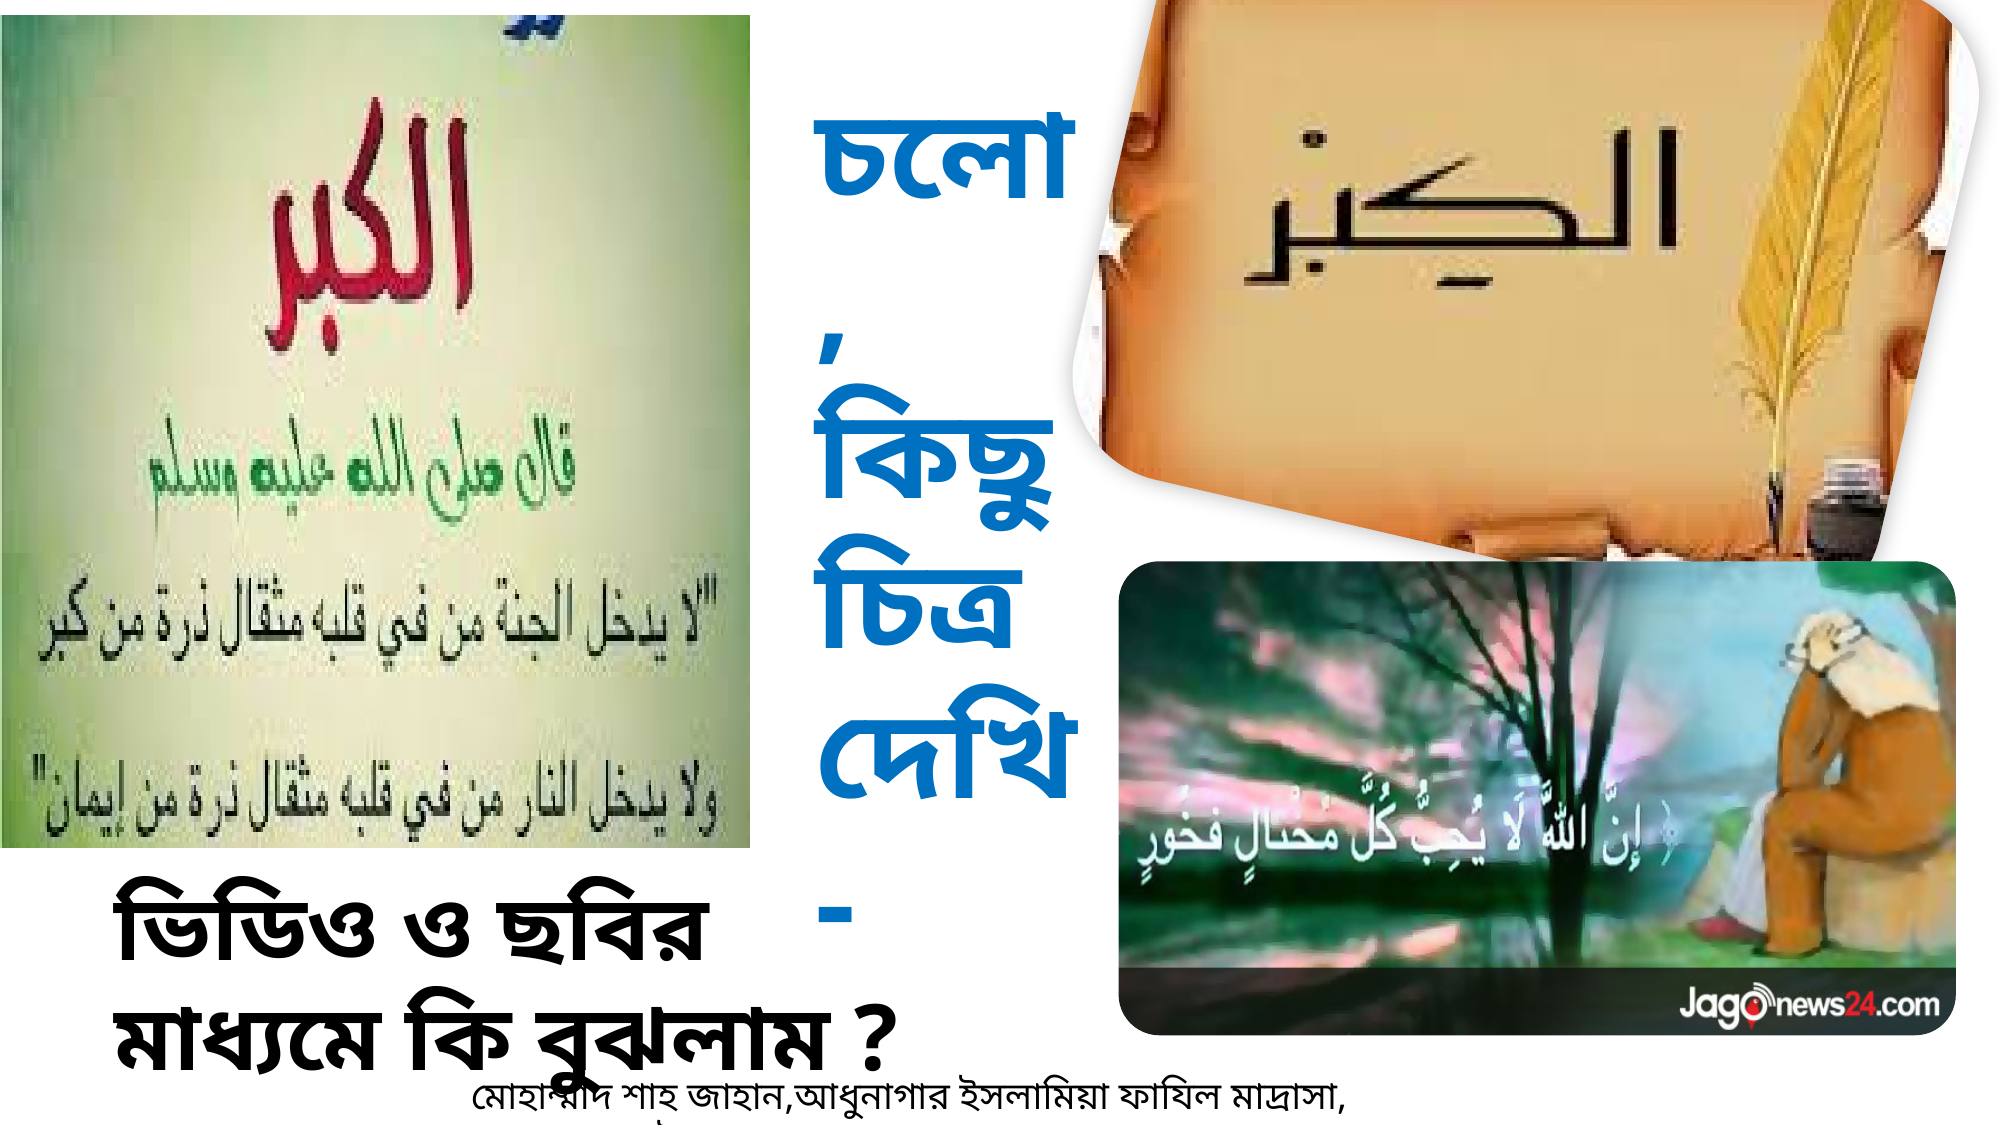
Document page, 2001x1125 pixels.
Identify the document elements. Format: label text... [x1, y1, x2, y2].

picture [1072, 0, 1979, 1036]
text_box চলো, কিছু চিত্র দেখি- [800, 66, 1117, 981]
picture [0, 15, 750, 848]
text_box ভিডিও ও ছবির মাধ্যমে কি বুঝলাম ? [100, 861, 937, 1096]
